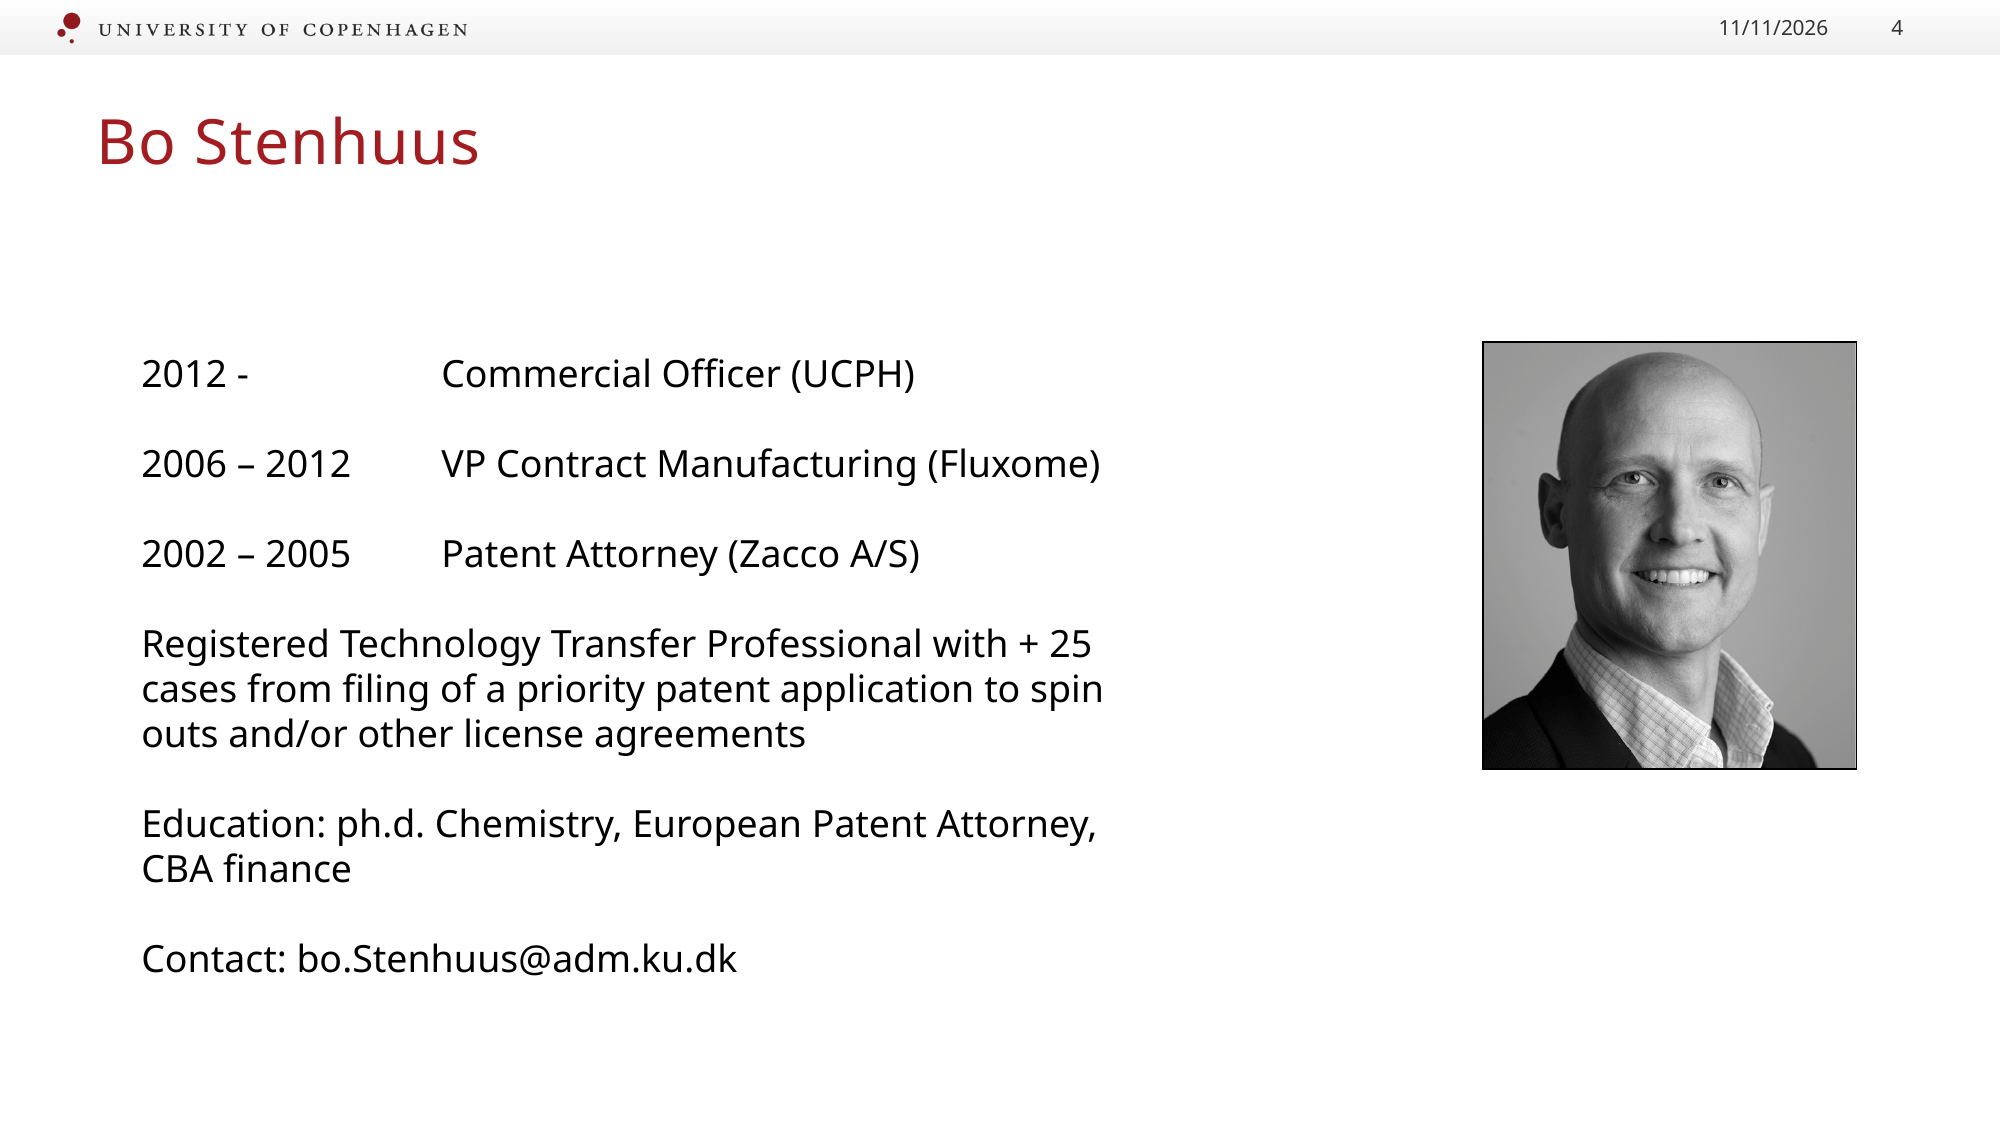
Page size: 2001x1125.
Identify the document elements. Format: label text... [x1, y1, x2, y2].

picture [92, 15, 475, 42]
title Bo Stenhuus [96, 101, 1904, 998]
slide_number 4 [1840, 14, 1904, 43]
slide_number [1694, 14, 1829, 43]
text_box 2012 - Commercial Officer (UCPH) 2006 – 2012 VP Contract Manufacturing (Fluxome) 2002 – 2005 Patent Attorney (Zacco A/S) Registered Technology Transfer Professional with + 25 cases from filing of a priority patent application to spin outs and/or other license agreements Education: ph.d. Chemistry, European Patent Attorney, CBA finance Contact: bo.Stenhuus@adm.ku.dk [126, 342, 1127, 1078]
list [1483, 342, 1856, 769]
